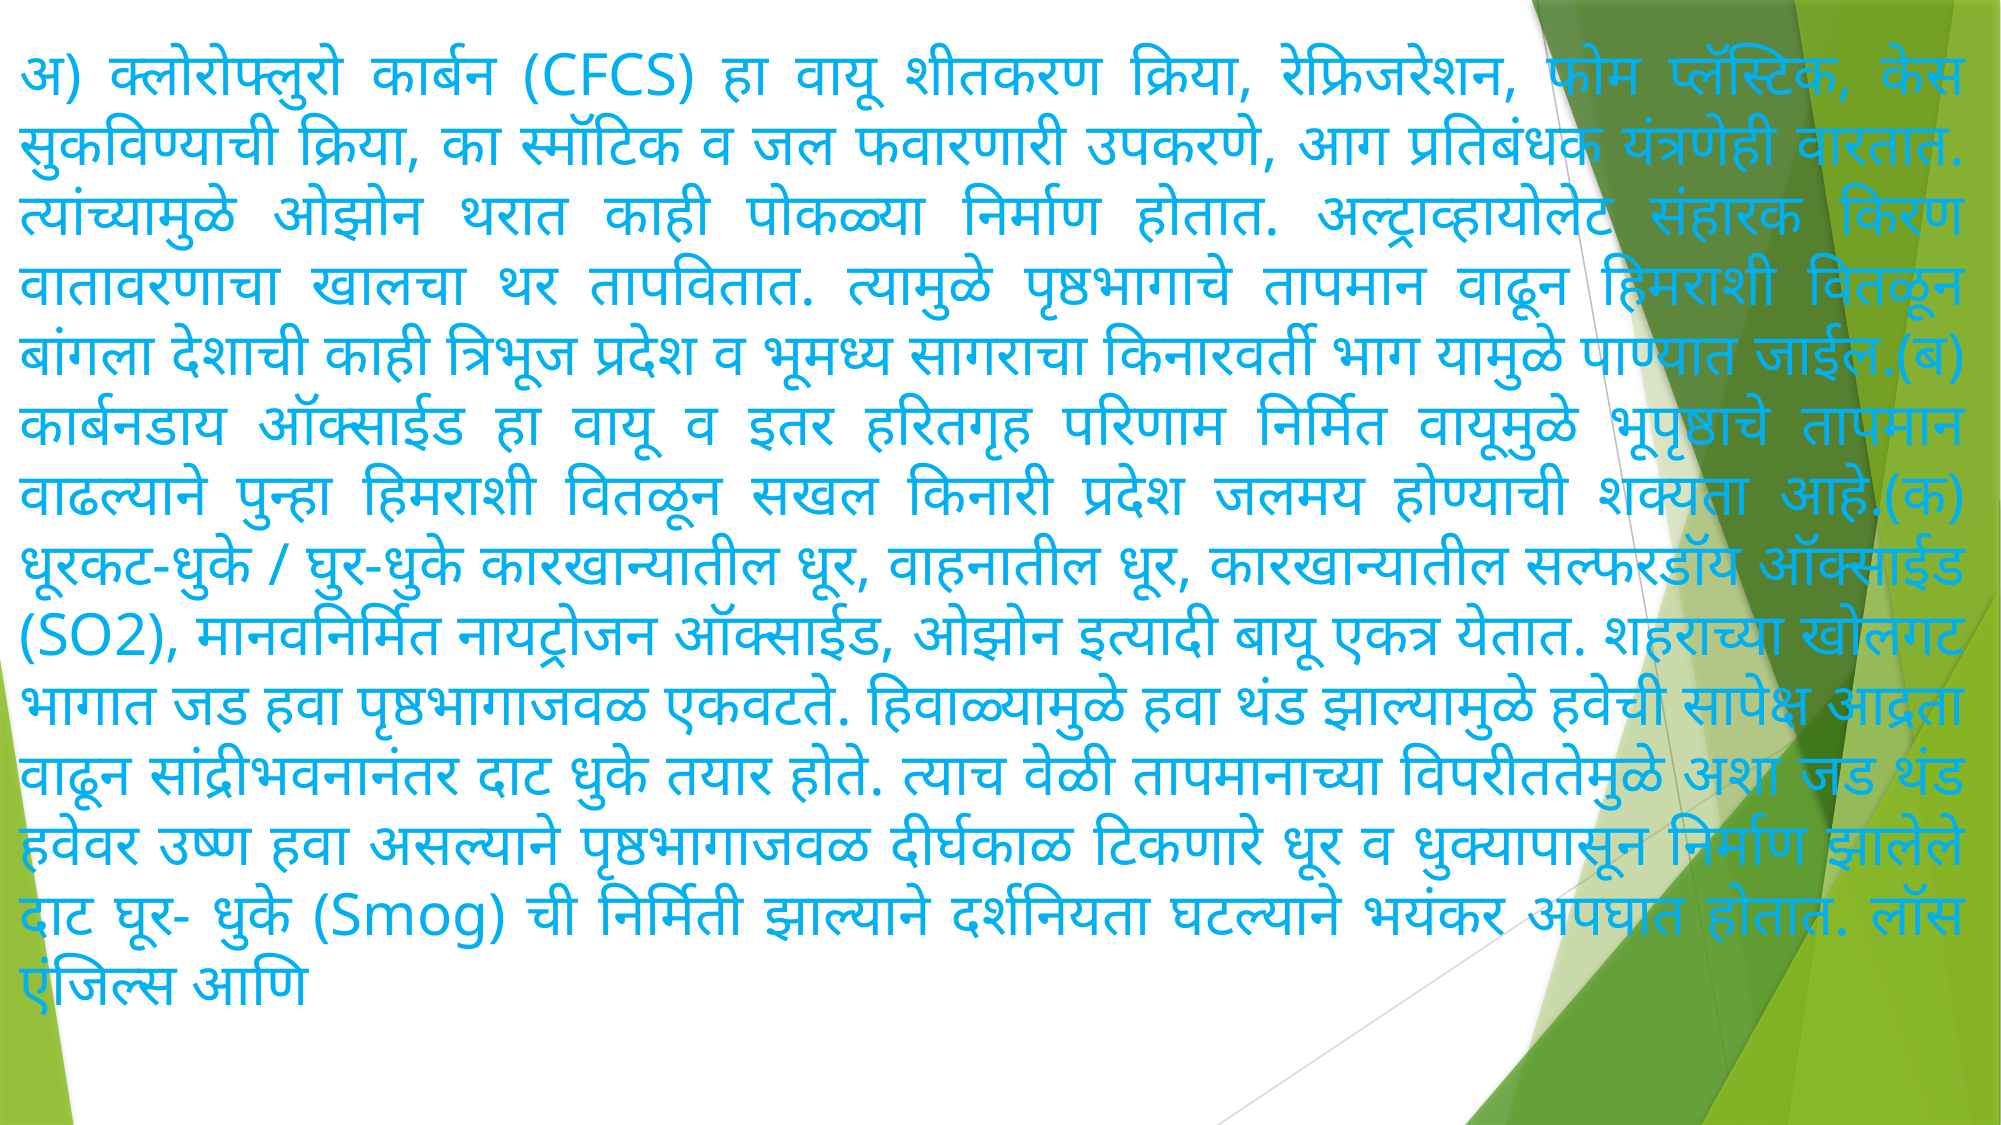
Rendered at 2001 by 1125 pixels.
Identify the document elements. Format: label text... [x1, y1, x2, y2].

text_box अ) क्लोरोफ्लुरो कार्बन (CFCS) हा वायू शीतकरण क्रिया, रेफ्रिजरेशन, फोम प्लॅस्टिक, केस सुकविण्याची क्रिया, का स्मॉटिक व जल फवारणारी उपकरणे, आग प्रतिबंधक यंत्रणेही वारतात. त्यांच्यामुळे ओझोन थरात काही पोकळ्या निर्माण होतात. अल्ट्राव्हायोलेट संहारक किरण वातावरणाचा खालचा थर तापवितात. त्यामुळे पृष्ठभागाचे तापमान वाढून हिमराशी वितळून बांगला देशाची काही त्रिभूज प्रदेश व भूमध्य सागराचा किनारवर्ती भाग यामुळे पाण्यात जाईल.(ब) कार्बनडाय ऑक्साईड हा वायू व इतर हरितगृह परिणाम निर्मित वायूमुळे भूपृष्ठाचे तापमान वाढल्याने पुन्हा हिमराशी वितळून सखल किनारी प्रदेश जलमय होण्याची शक्यता आहे.(क) धूरकट-धुके / घुर-धुके कारखान्यातील धूर, वाहनातील धूर, कारखान्यातील सल्फरडॉय ऑक्साईड (SO2), मानवनिर्मित नायट्रोजन ऑक्साईड, ओझोन इत्यादी बायू एकत्र येतात. शहराच्या खोलगट भागात जड हवा पृष्ठभागाजवळ एकवटते. हिवाळ्यामुळे हवा थंड झाल्यामुळे हवेची सापेक्ष आद्रता वाढून सांद्रीभवनानंतर दाट धुके तयार होते. त्याच वेळी तापमानाच्या विपरीततेमुळे अशा जड थंड हवेवर उष्ण हवा असल्याने पृष्ठभागाजवळ दीर्घकाळ टिकणारे धूर व धुक्यापासून निर्माण झालेले दाट घूर- धुके (Smog) ची निर्मिती झाल्याने दर्शनियता घटल्याने भयंकर अपघात होतात. लॉस एंजिल्स आणि [4, 29, 1980, 1025]
